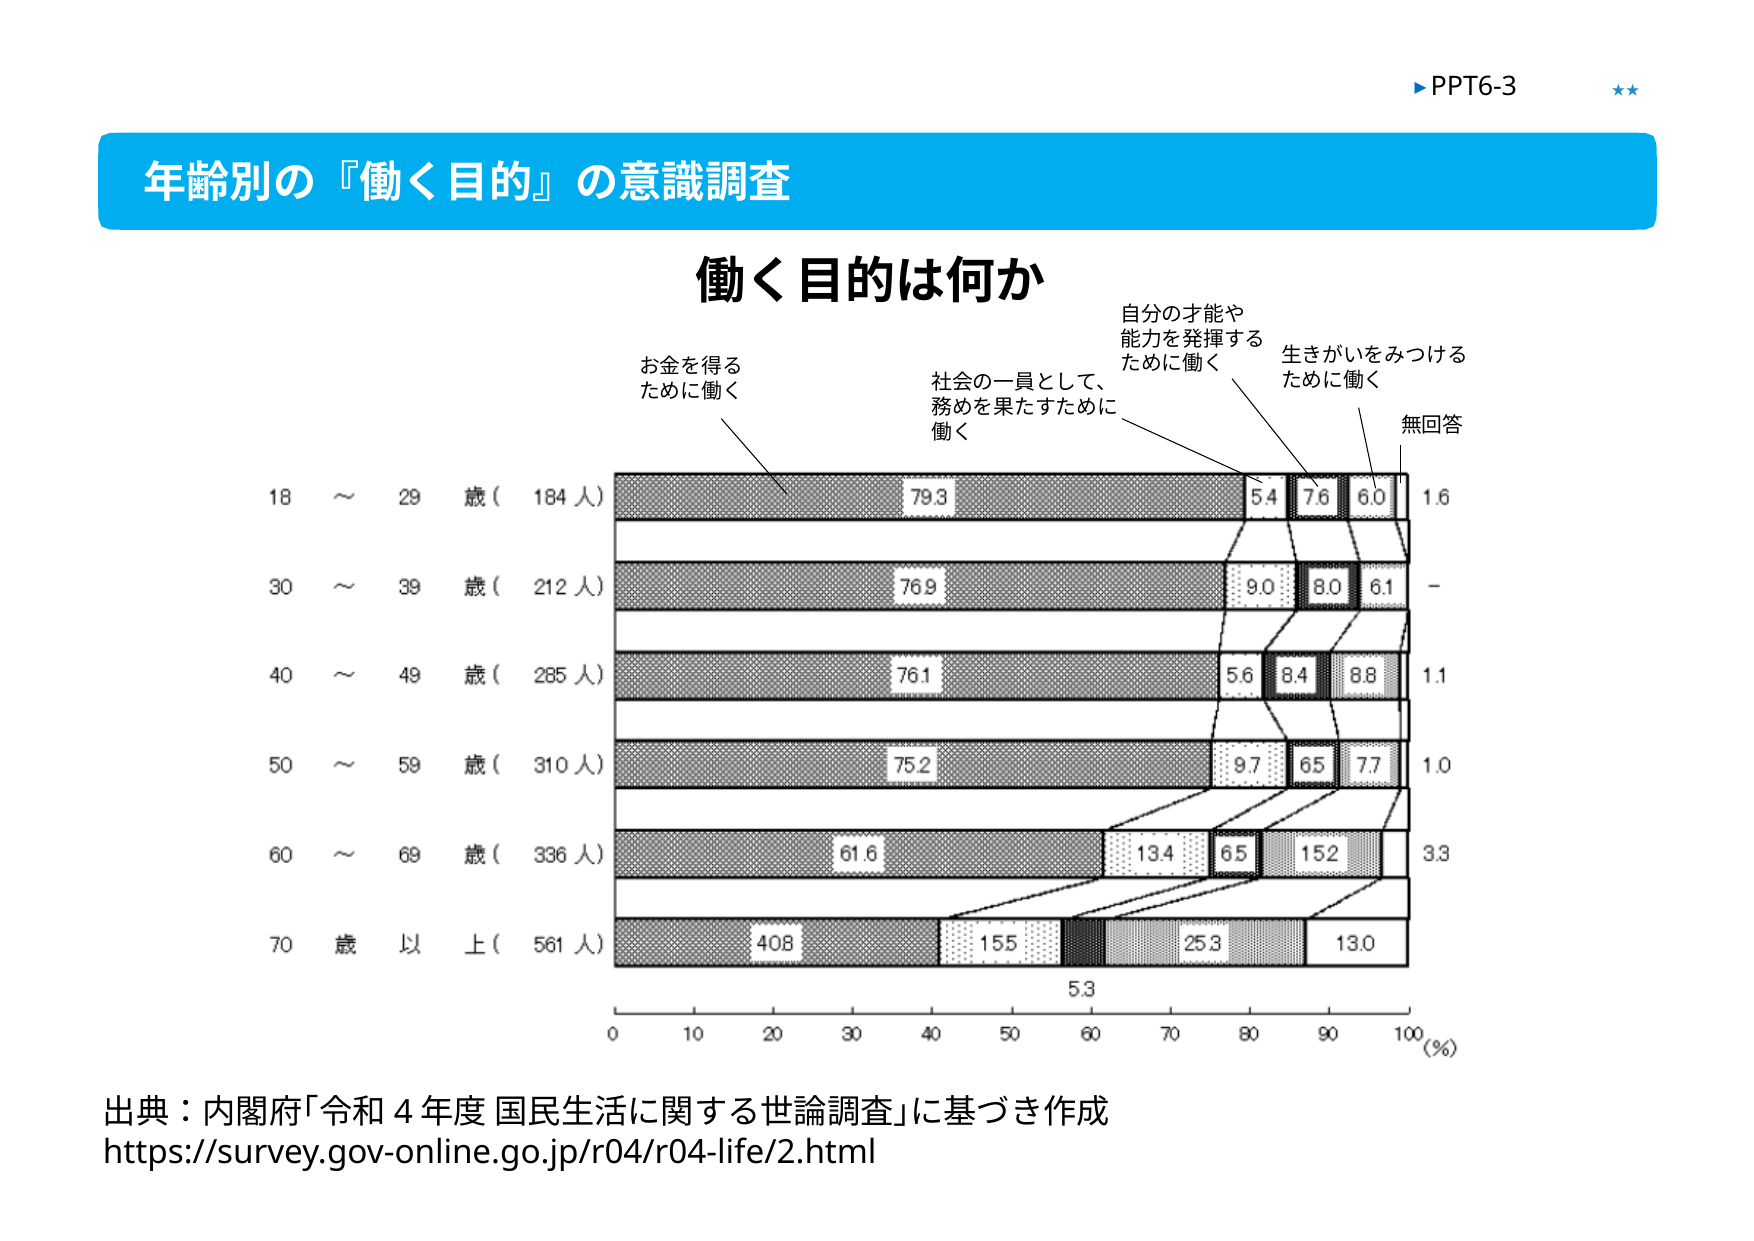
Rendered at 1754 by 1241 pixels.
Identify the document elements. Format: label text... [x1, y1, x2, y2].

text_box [255, 292, 1499, 1068]
text_box 働く目的は何か [680, 241, 1074, 292]
text_box ▶ PPT6-3 [1412, 65, 1568, 101]
text_box ★★ [1568, 65, 1655, 109]
text_box 年齢別の『働く目的』の意識調査 [141, 152, 988, 207]
text_box [98, 132, 1657, 230]
text_box 出典：内閣府｢令和4年度 国民生活に関する世論調査｣に基づき作成 https://survey.gov-online.go.jp/r04/r04-life/2.html [88, 1082, 1201, 1218]
